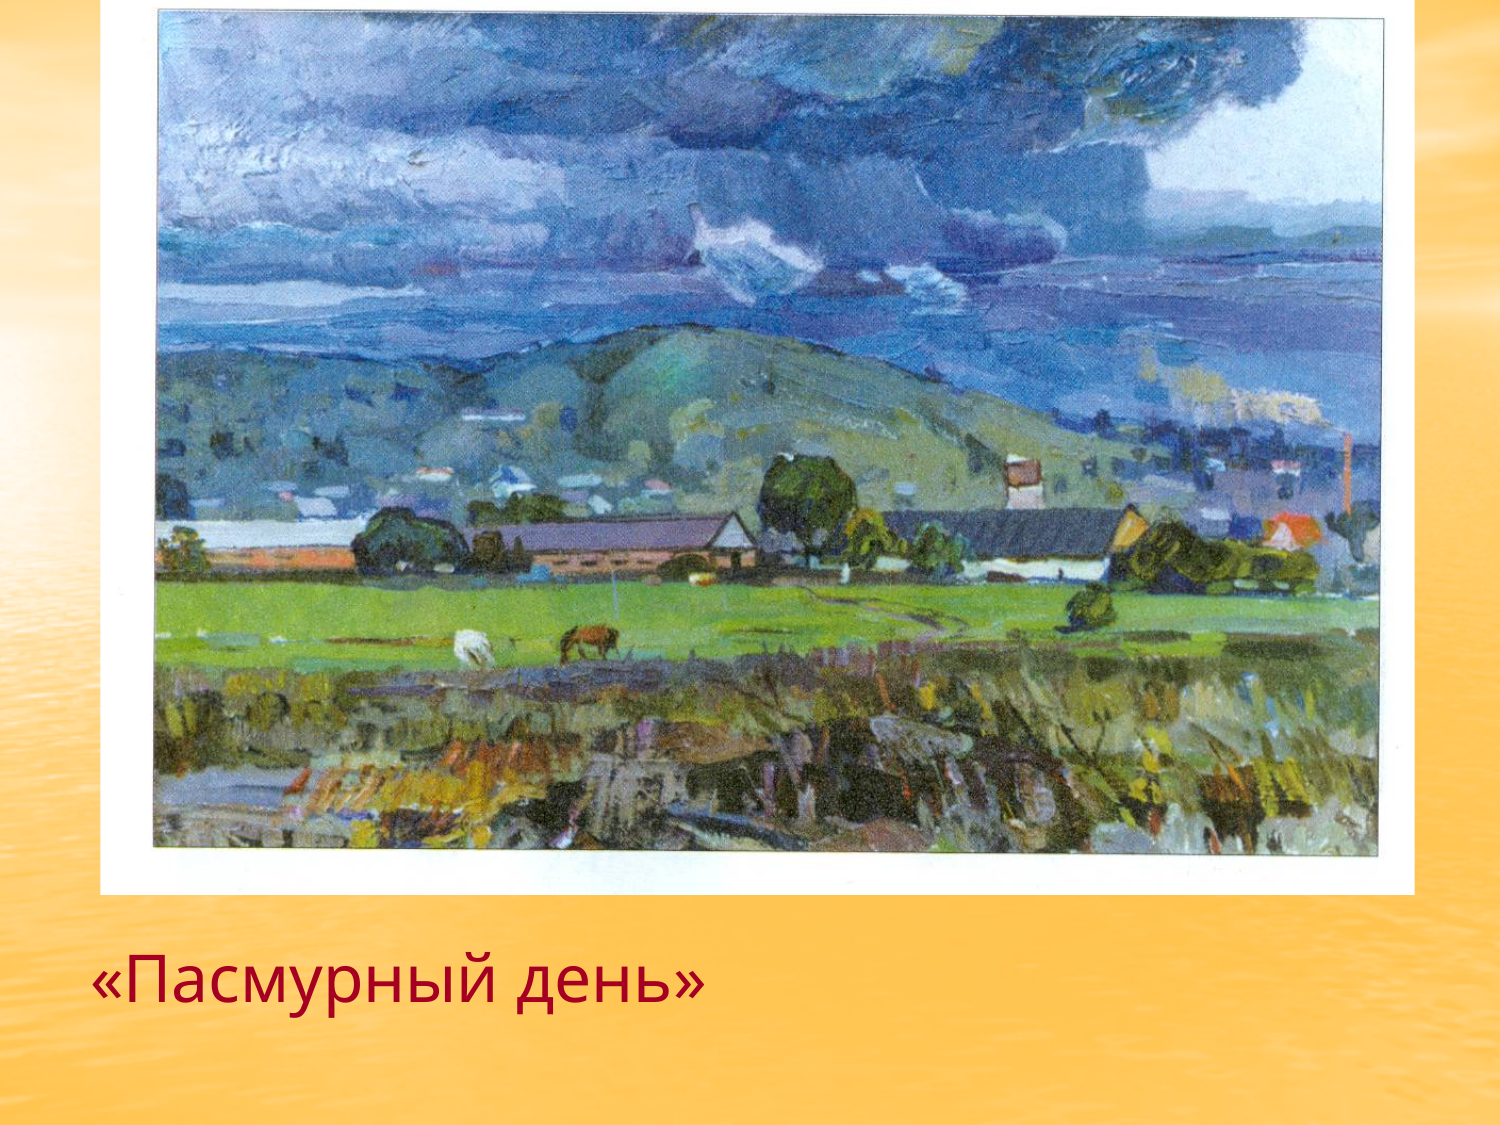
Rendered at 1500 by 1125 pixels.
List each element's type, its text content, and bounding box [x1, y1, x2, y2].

title «Пасмурный день» [74, 928, 1426, 1024]
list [100, 0, 1415, 895]
